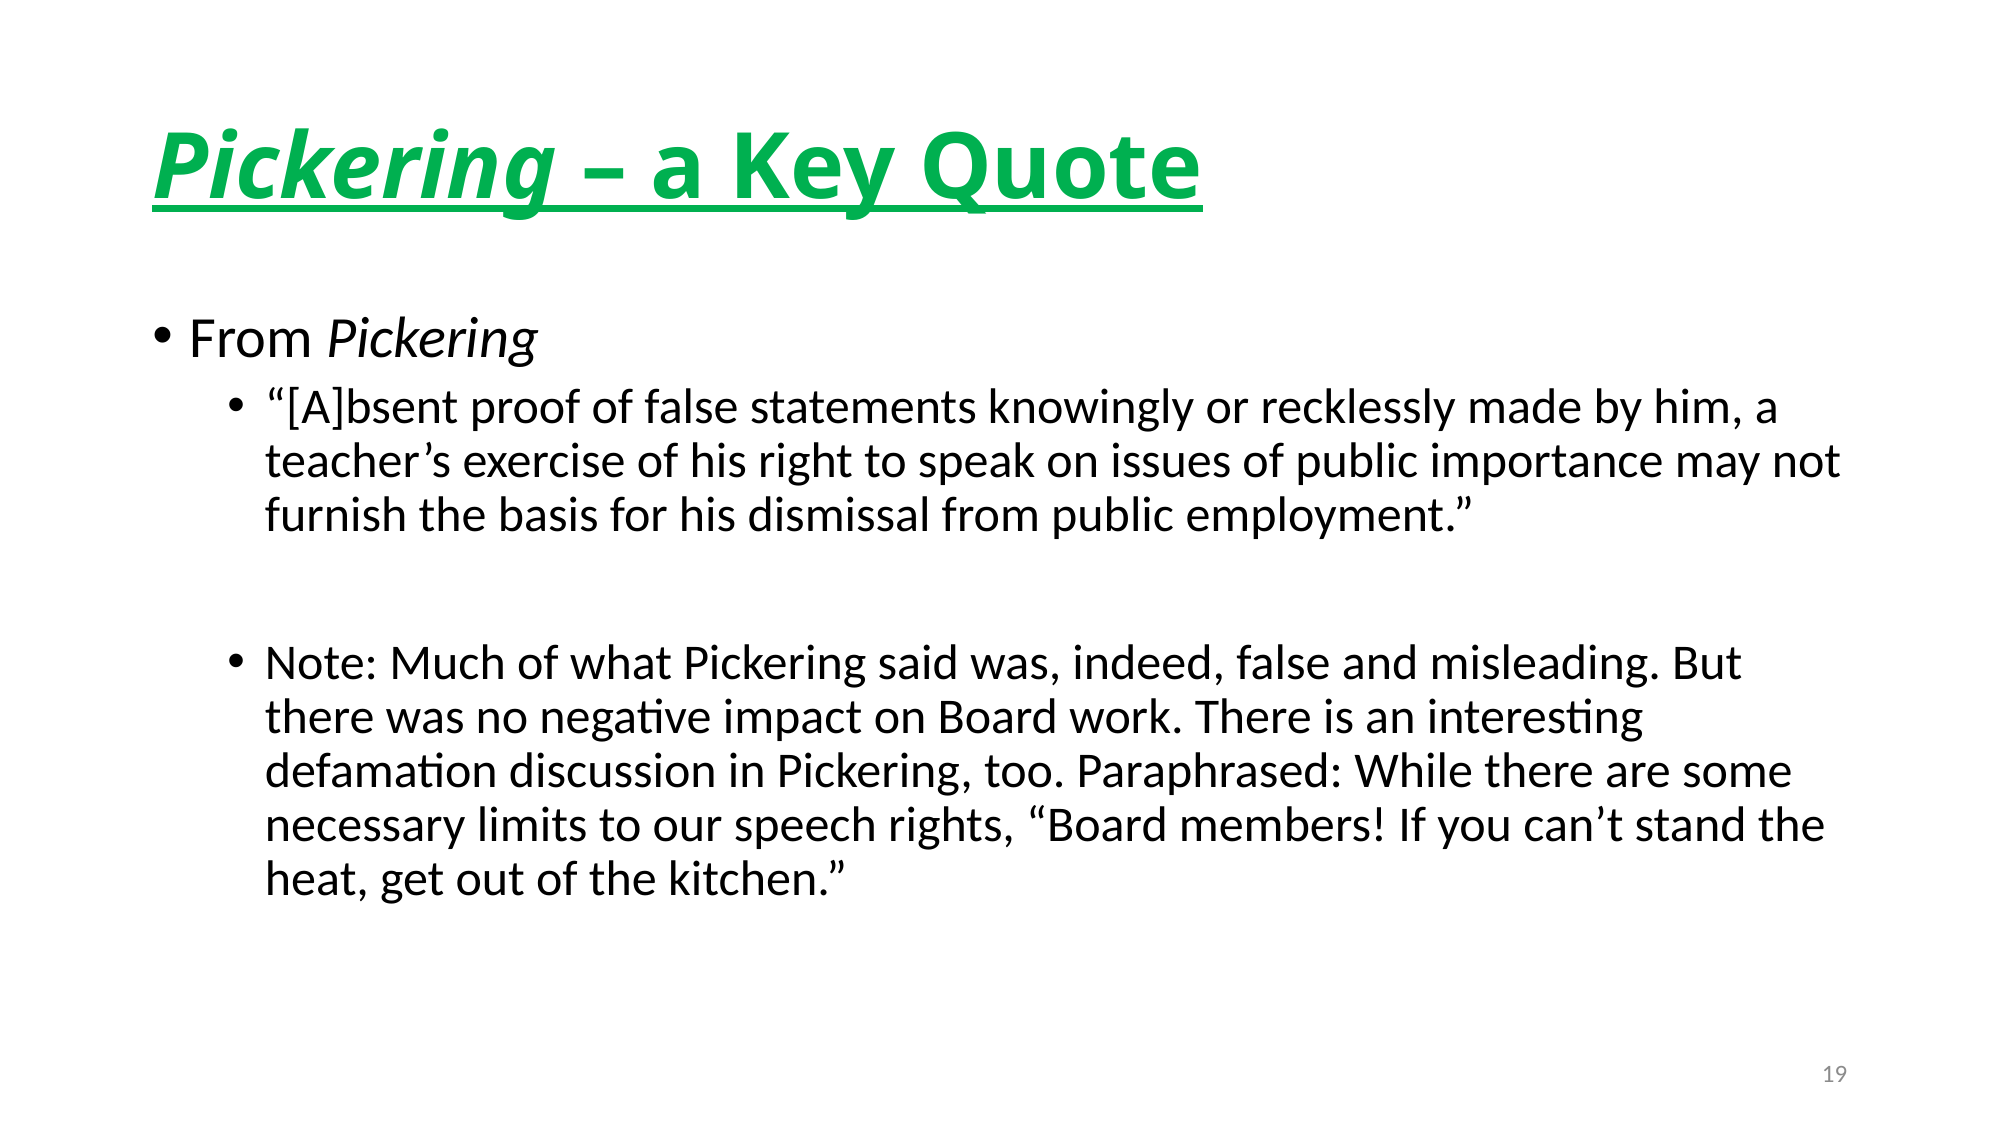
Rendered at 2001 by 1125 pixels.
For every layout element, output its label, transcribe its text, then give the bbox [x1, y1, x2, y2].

slide_number 19 [1412, 1042, 1863, 1103]
list From Pickering “[A]bsent proof of false statements knowingly or recklessly made by him, a teacher’s exercise of his right to speak on issues of public importance may not furnish the basis for his dismissal from public employment.” Note: Much of what Pickering said was, indeed, false and misleading. But there was no negative impact on Board work. There is an interesting defamation discussion in Pickering, too. Paraphrased: While there are some necessary limits to our speech rights, “Board members! If you can’t stand the heat, get out of the kitchen.” [137, 299, 1863, 1014]
title Pickering – a Key Quote [137, 59, 1863, 278]
